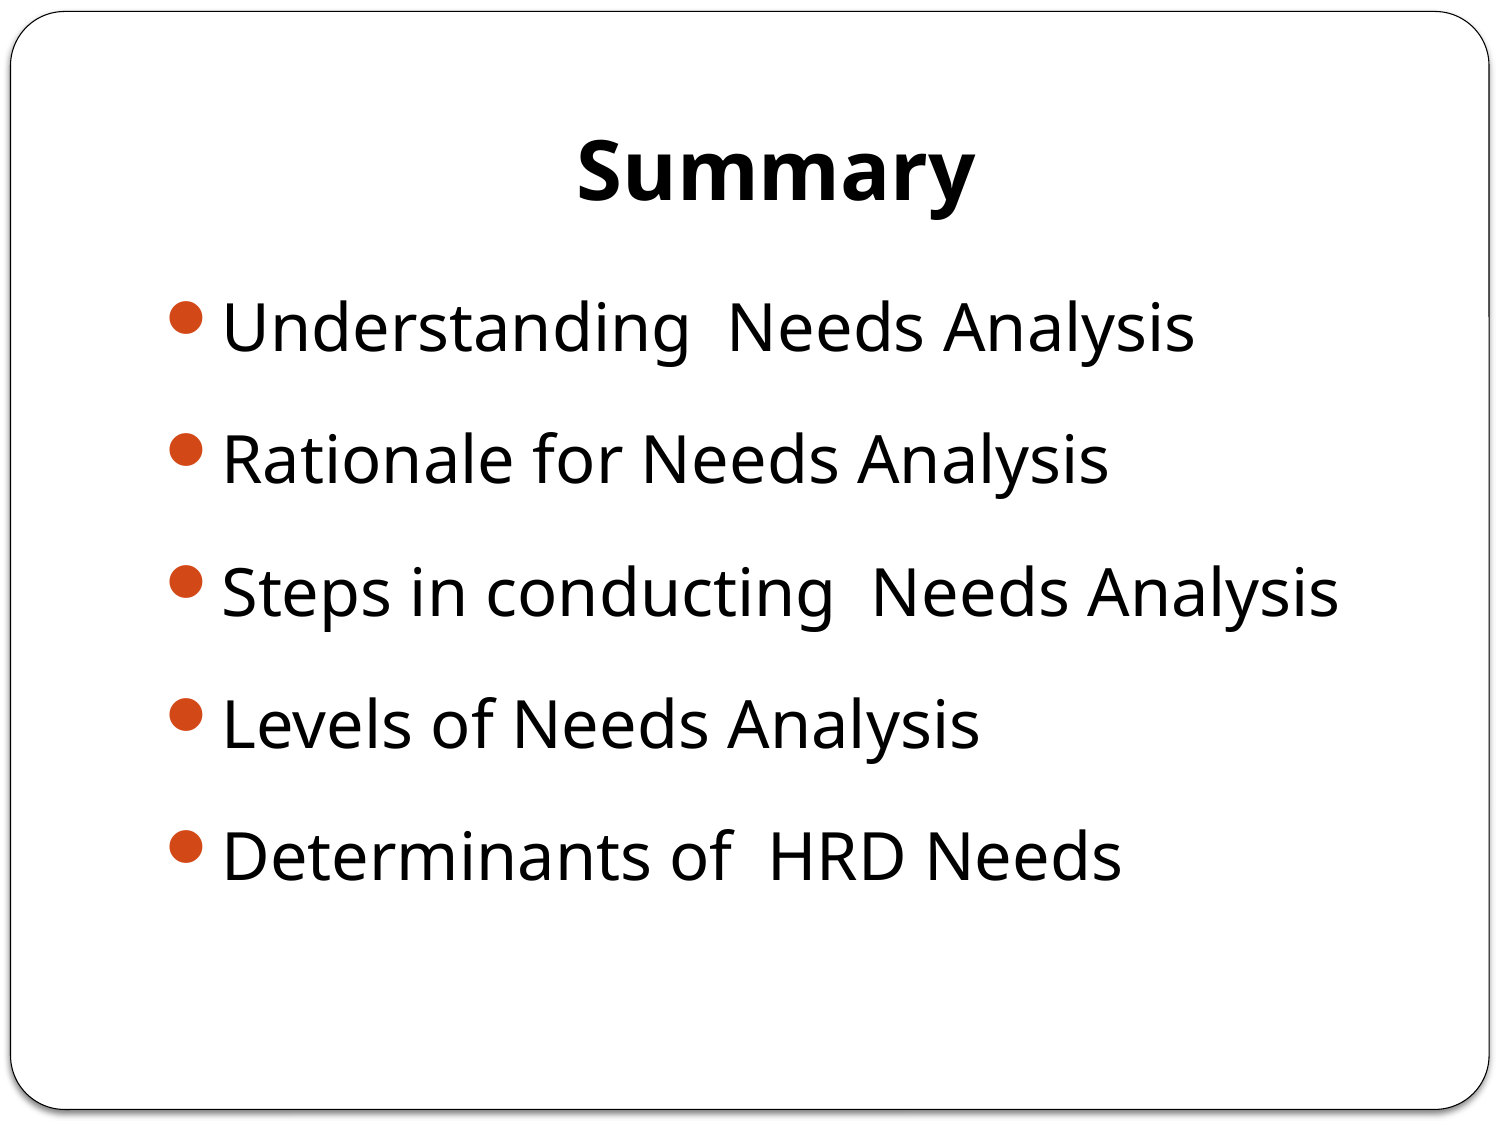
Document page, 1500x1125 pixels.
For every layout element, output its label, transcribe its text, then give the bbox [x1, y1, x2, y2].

list Understanding Needs Analysis Rationale for Needs Analysis Steps in conducting Needs Analysis Levels of Needs Analysis Determinants of HRD Needs [150, 237, 1425, 988]
title Summary [150, 45, 1425, 233]
